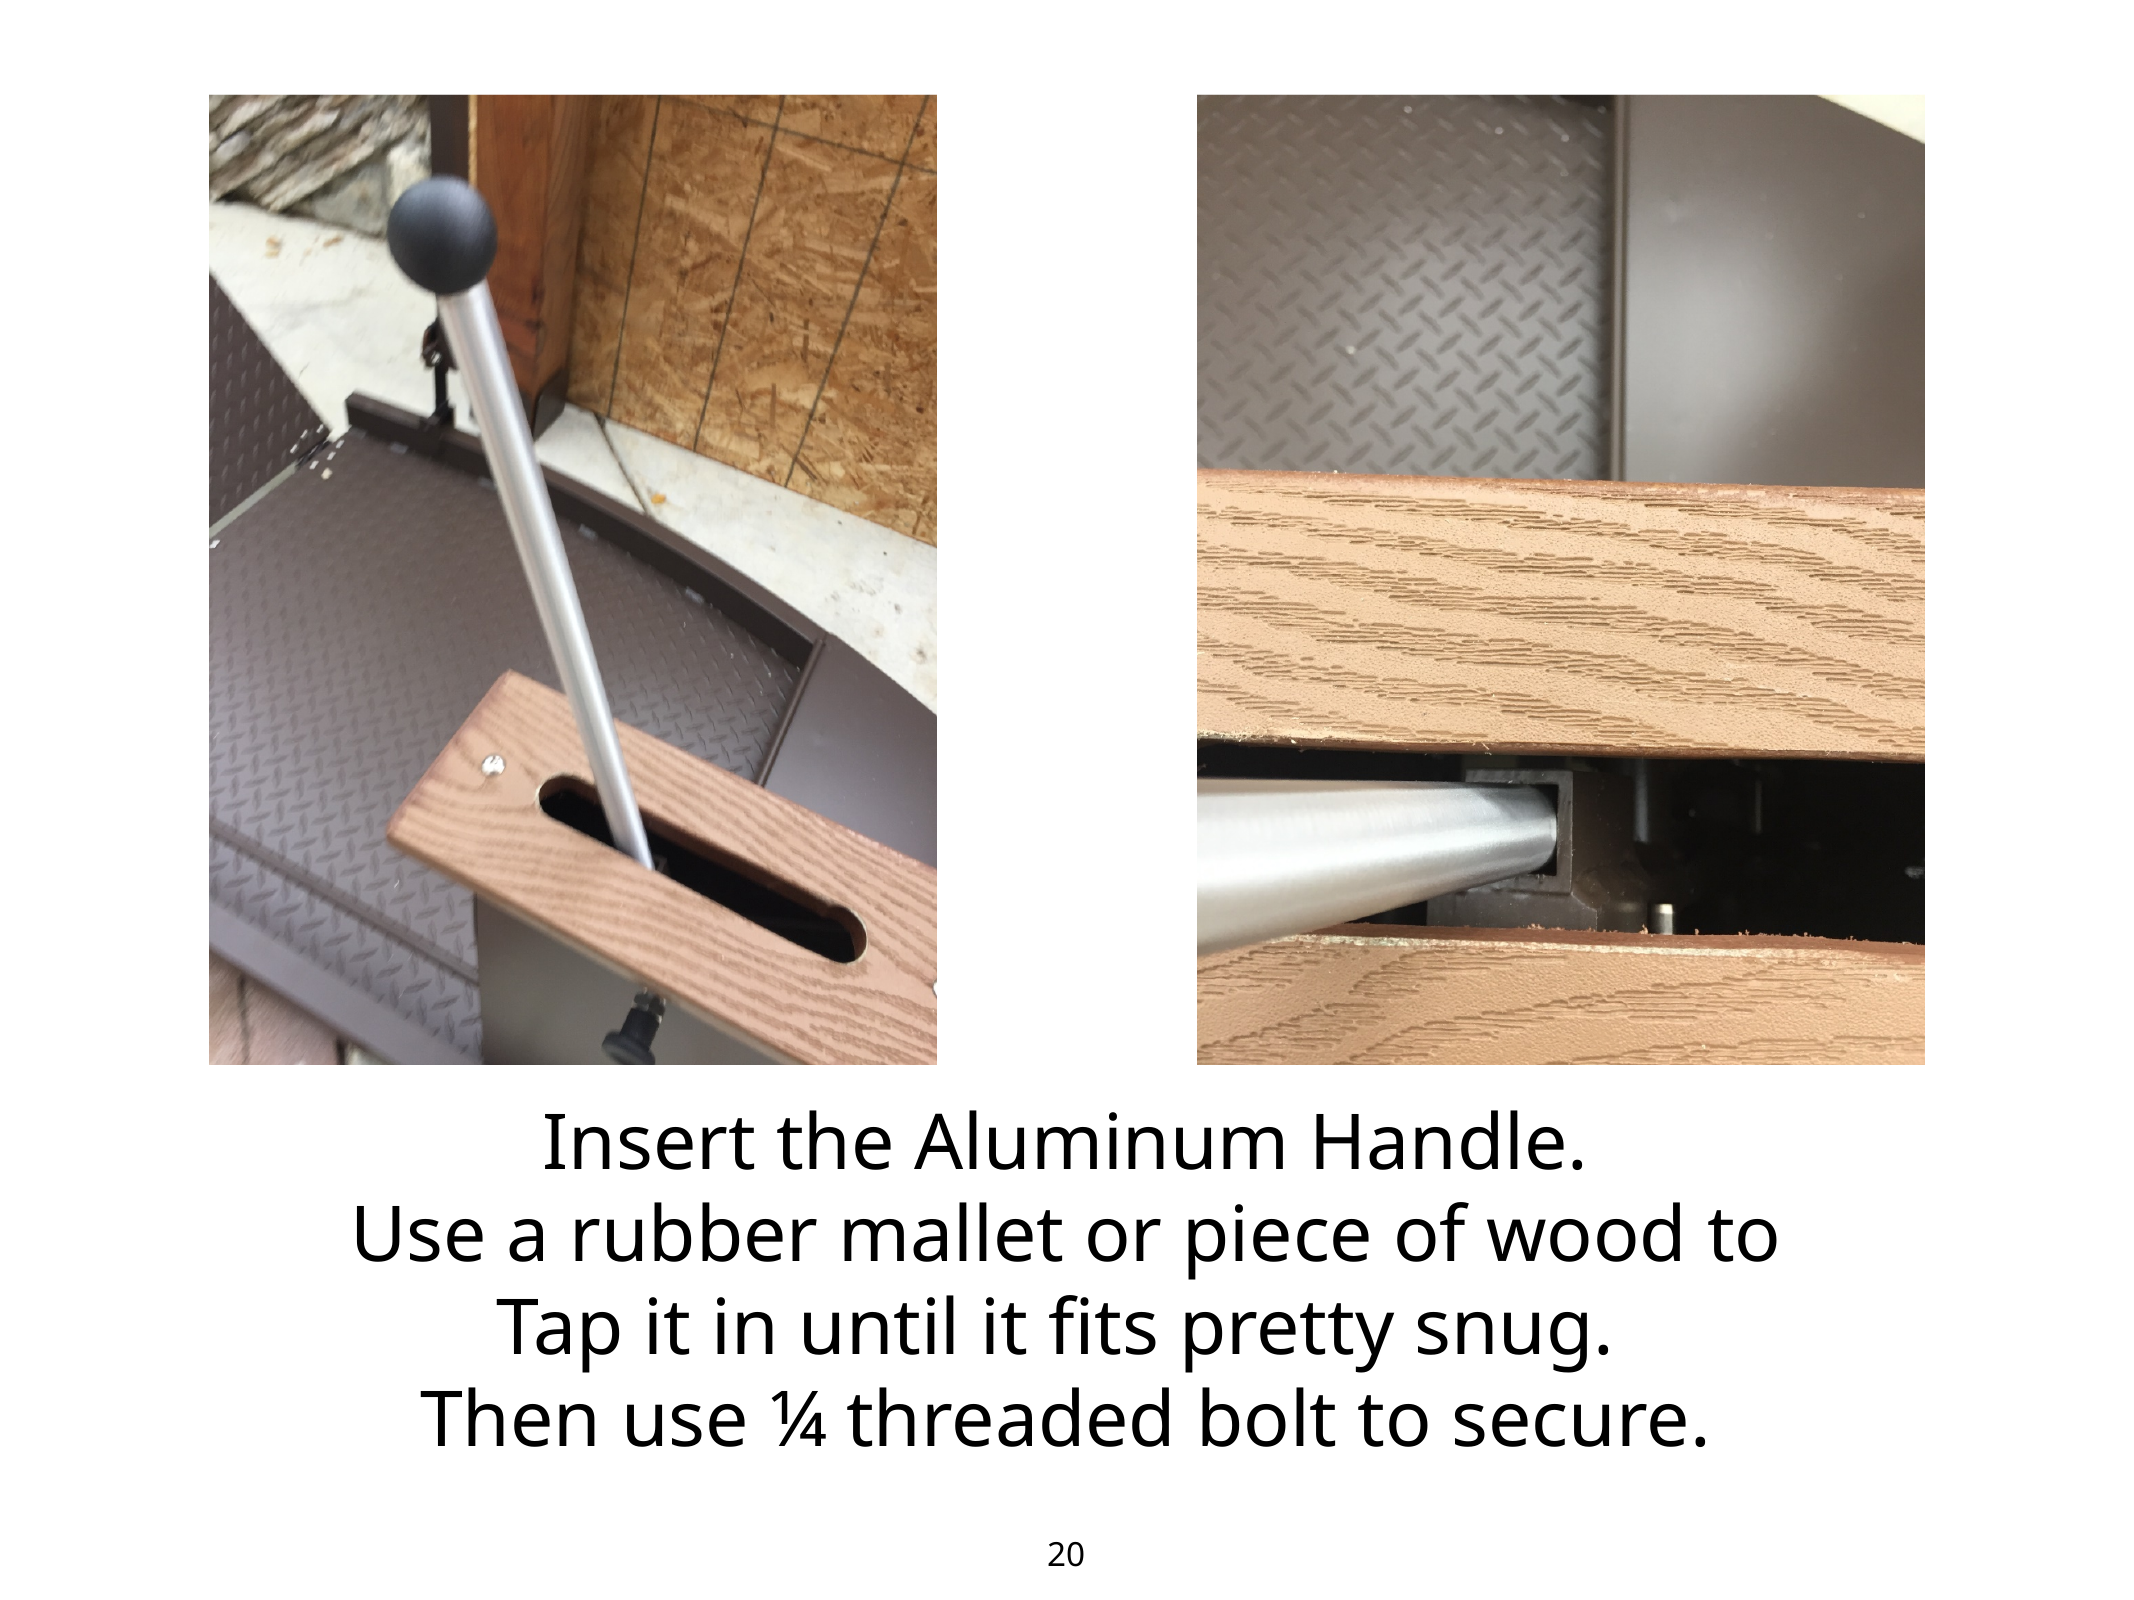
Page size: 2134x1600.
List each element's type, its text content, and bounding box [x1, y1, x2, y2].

slide_number 20 [1037, 1524, 1095, 1579]
list Insert the Aluminum Handle. Use a rubber mallet or piece of wood to Tap it in until it fits pretty snug. Then use ¼ threaded bolt to secure. [207, 1083, 1925, 1579]
picture [87, 96, 1058, 1064]
picture [1075, 96, 2046, 1064]
